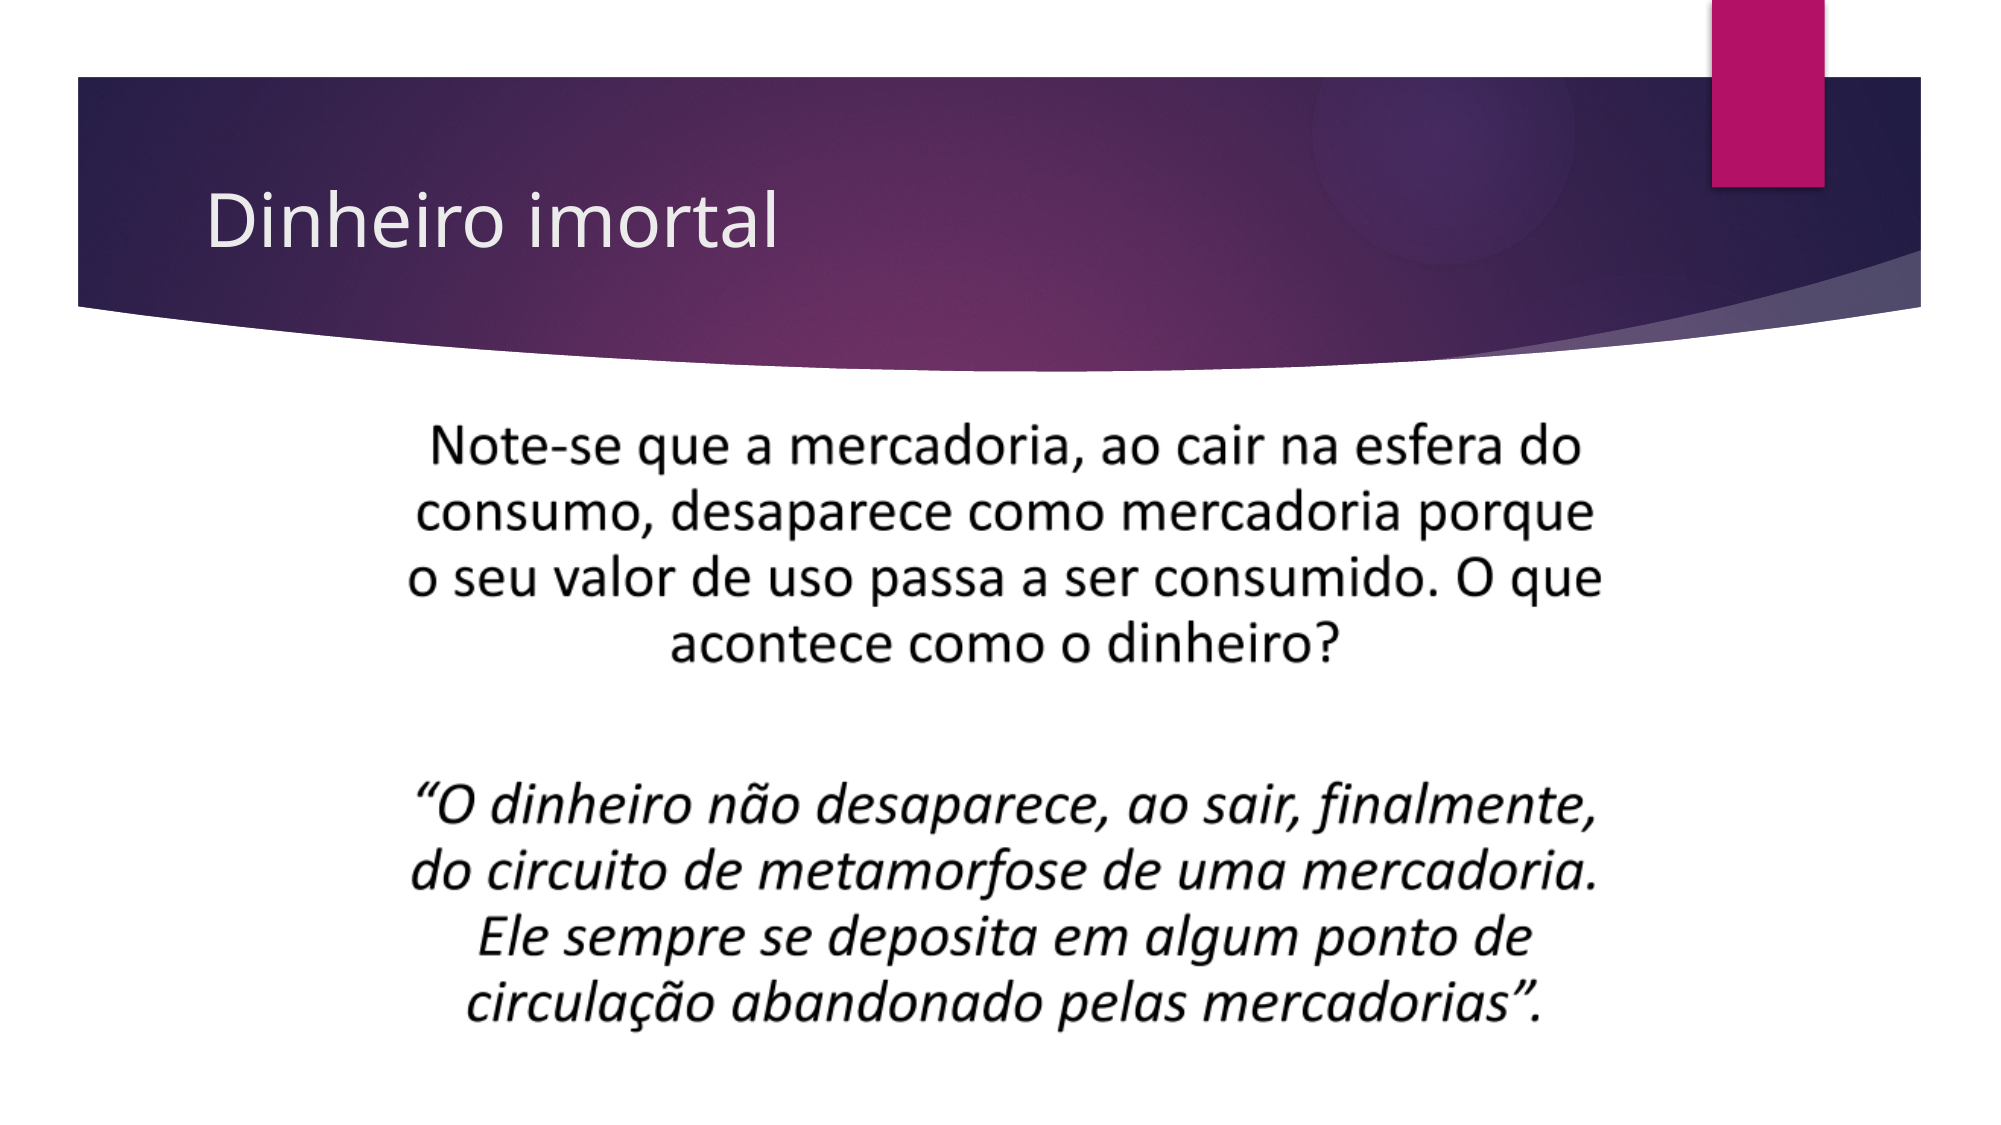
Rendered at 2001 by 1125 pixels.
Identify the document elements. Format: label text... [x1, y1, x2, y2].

title Dinheiro imortal [189, 159, 1627, 276]
picture [362, 400, 1675, 1079]
